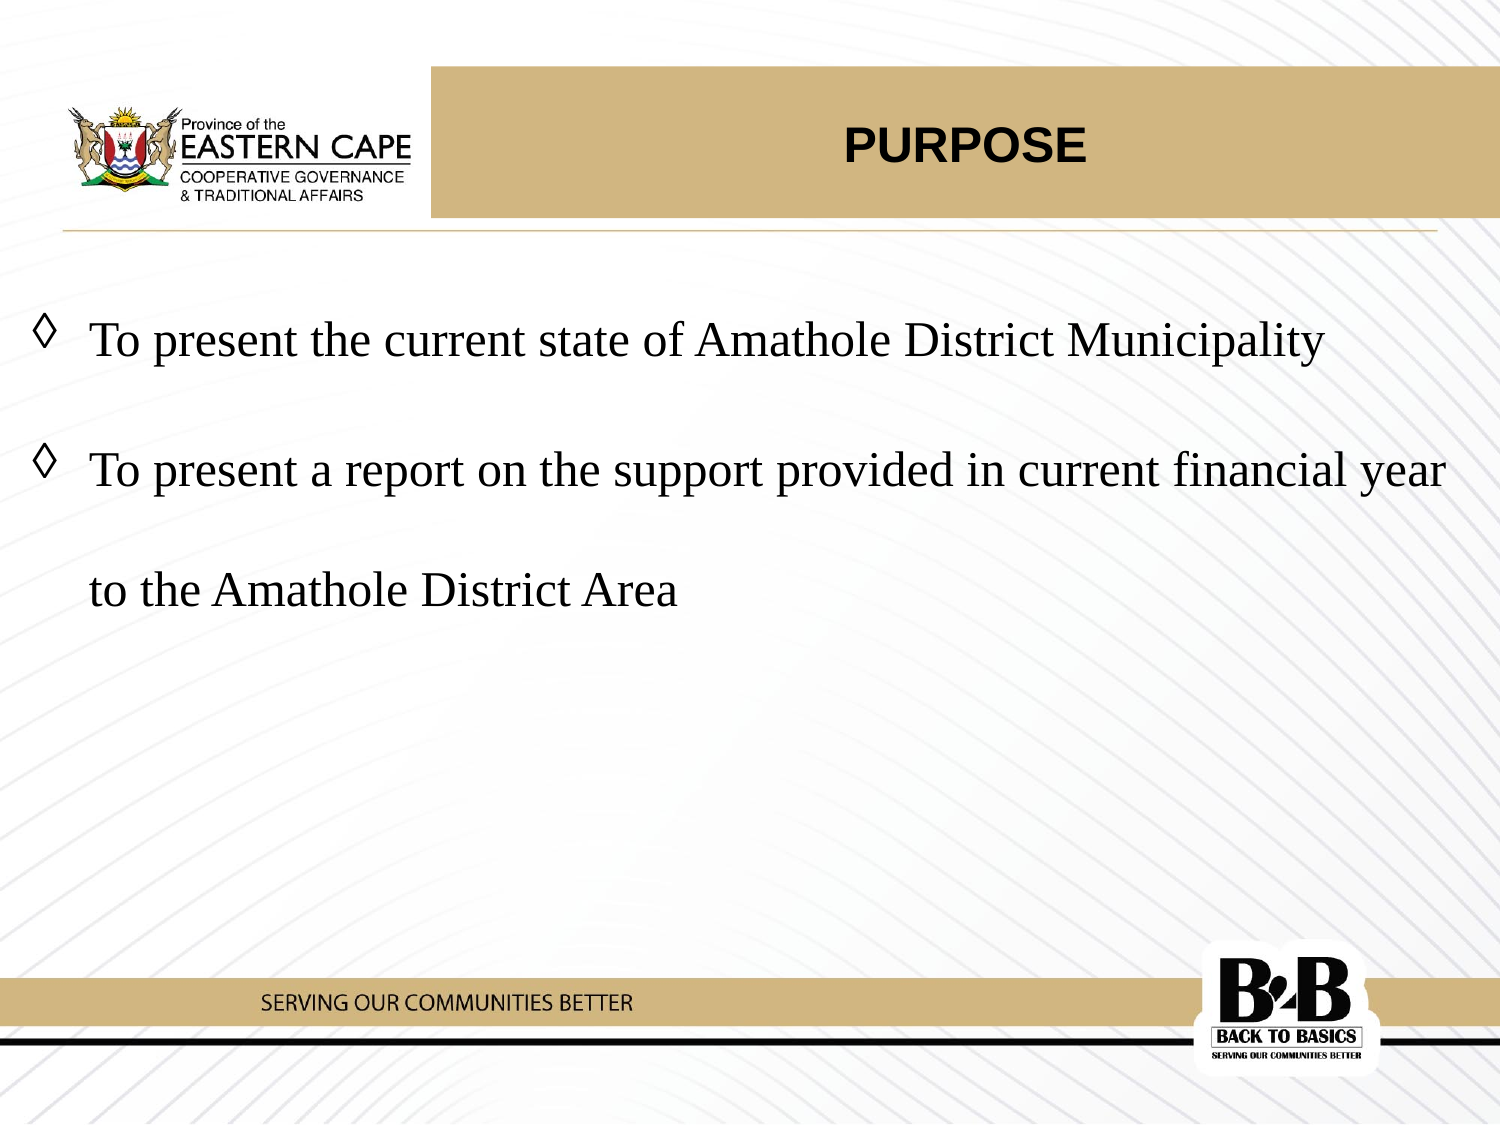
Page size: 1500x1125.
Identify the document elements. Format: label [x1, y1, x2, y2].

list [0, 0, 1500, 1125]
